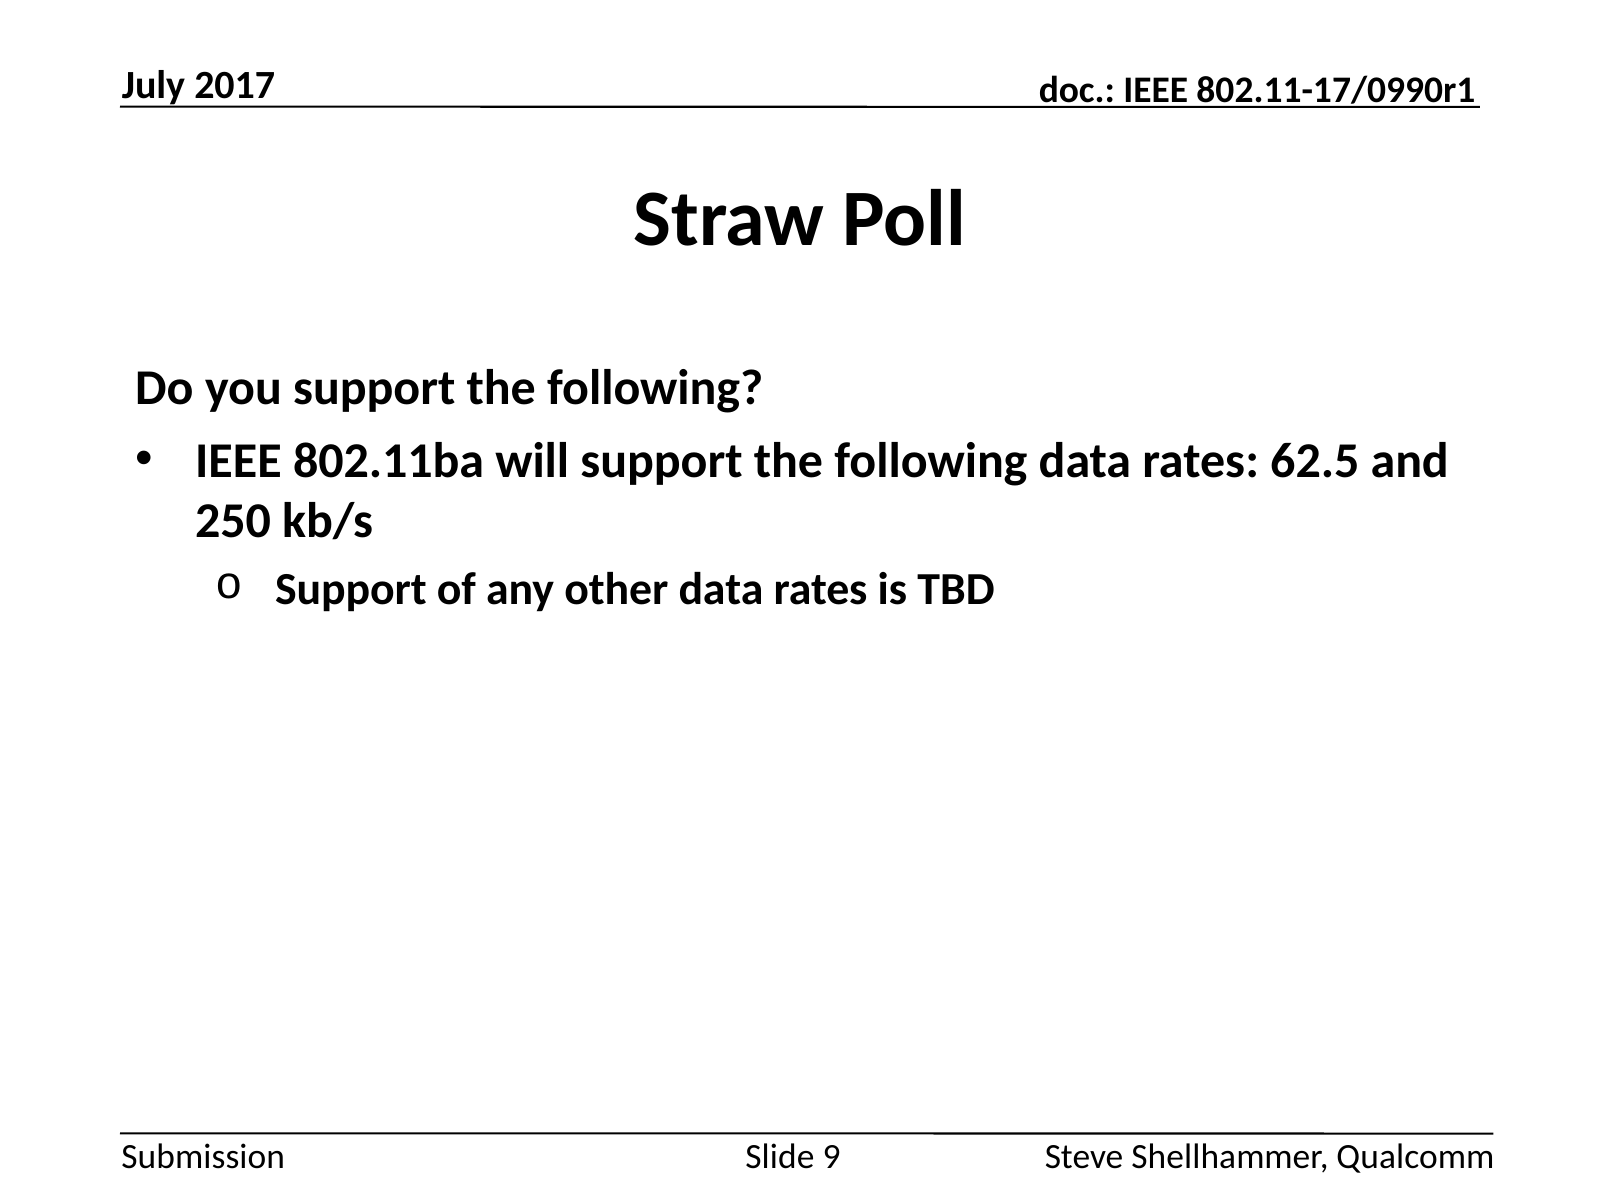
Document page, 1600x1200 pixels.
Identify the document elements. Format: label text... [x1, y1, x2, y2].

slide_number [121, 58, 451, 107]
list Do you support the following? IEEE 802.11ba will support the following data rates: 62.5 and 250 kb/s Support of any other data rates is TBD [119, 346, 1526, 1067]
slide_number Slide 9 [733, 1132, 854, 1197]
footer Steve Shellhammer, Qualcomm [937, 1132, 1495, 1174]
title Straw Poll [119, 119, 1480, 307]
